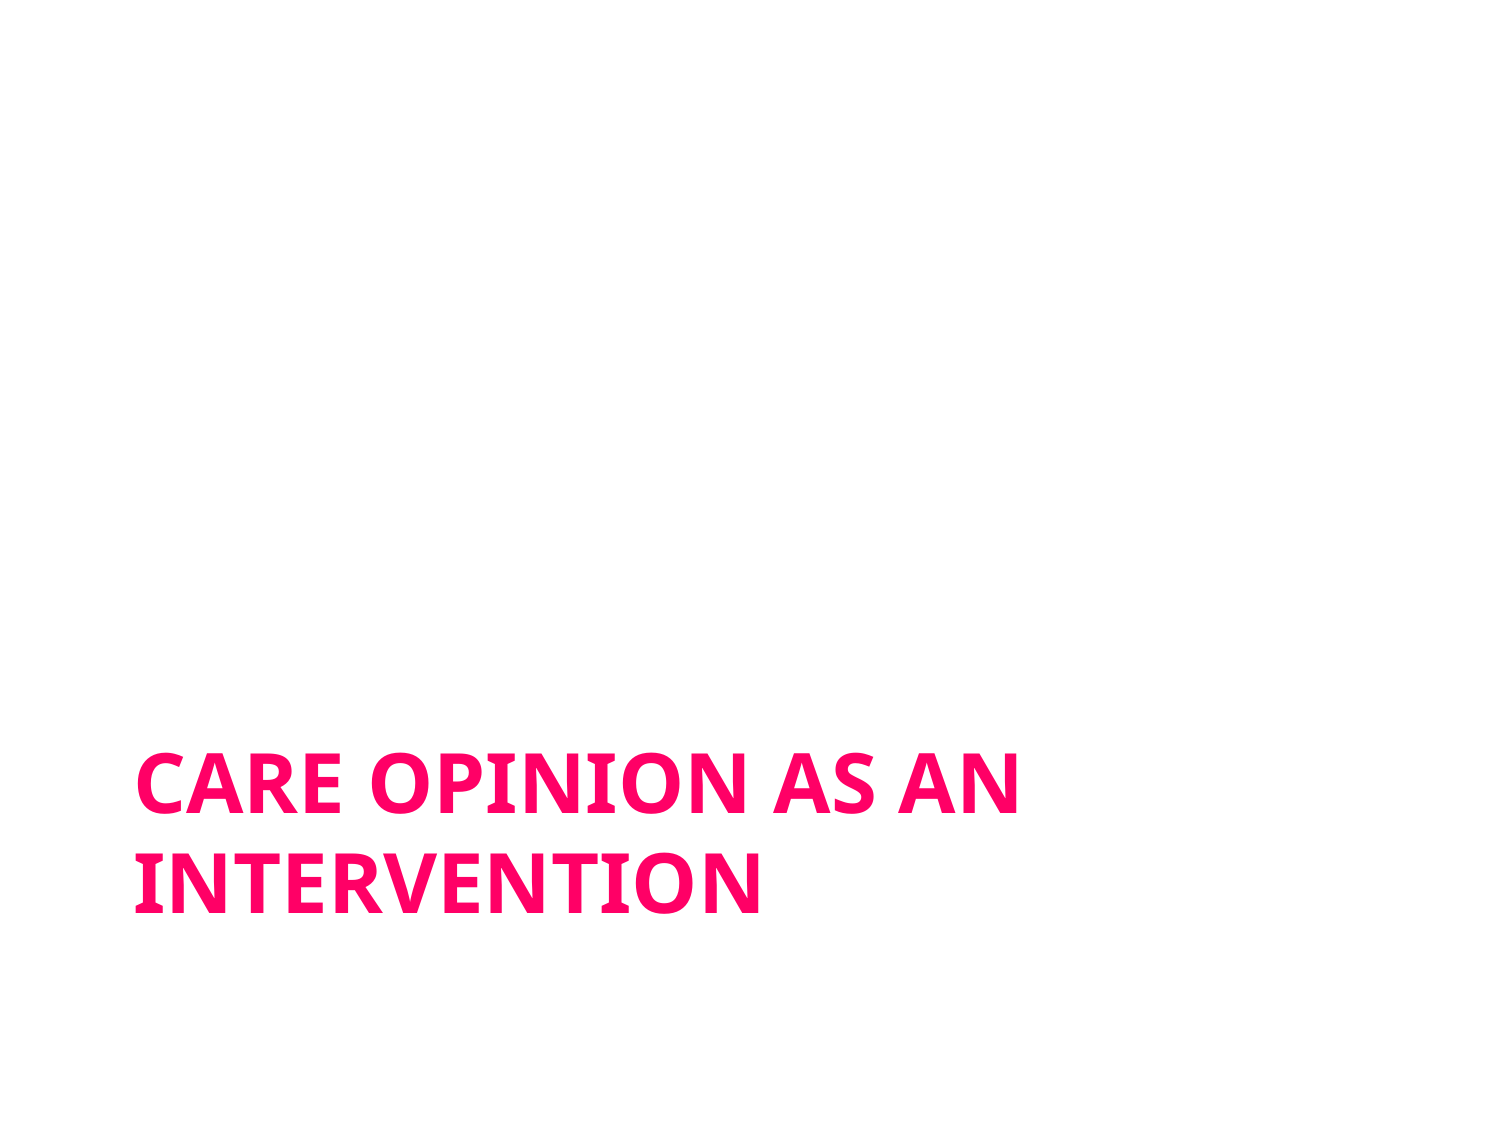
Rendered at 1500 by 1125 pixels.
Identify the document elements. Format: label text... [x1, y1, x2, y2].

title Care opinion as an intervention [118, 722, 1394, 947]
